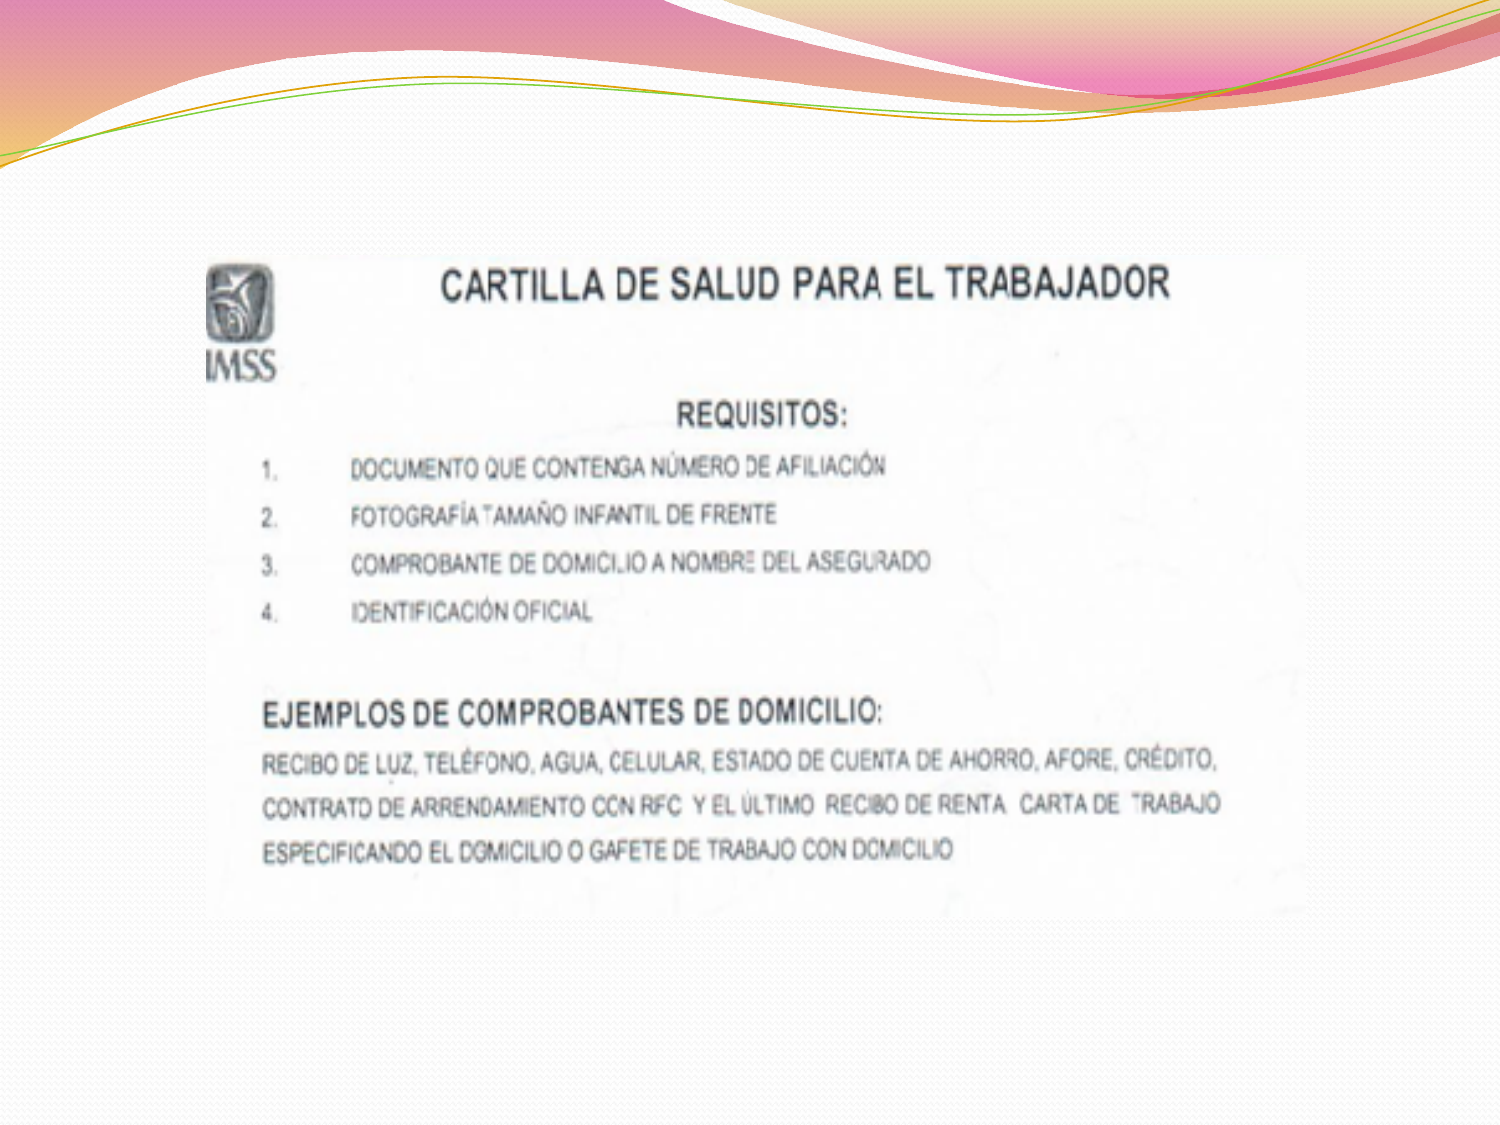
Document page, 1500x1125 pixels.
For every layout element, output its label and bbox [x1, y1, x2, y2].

picture [206, 255, 1306, 918]
